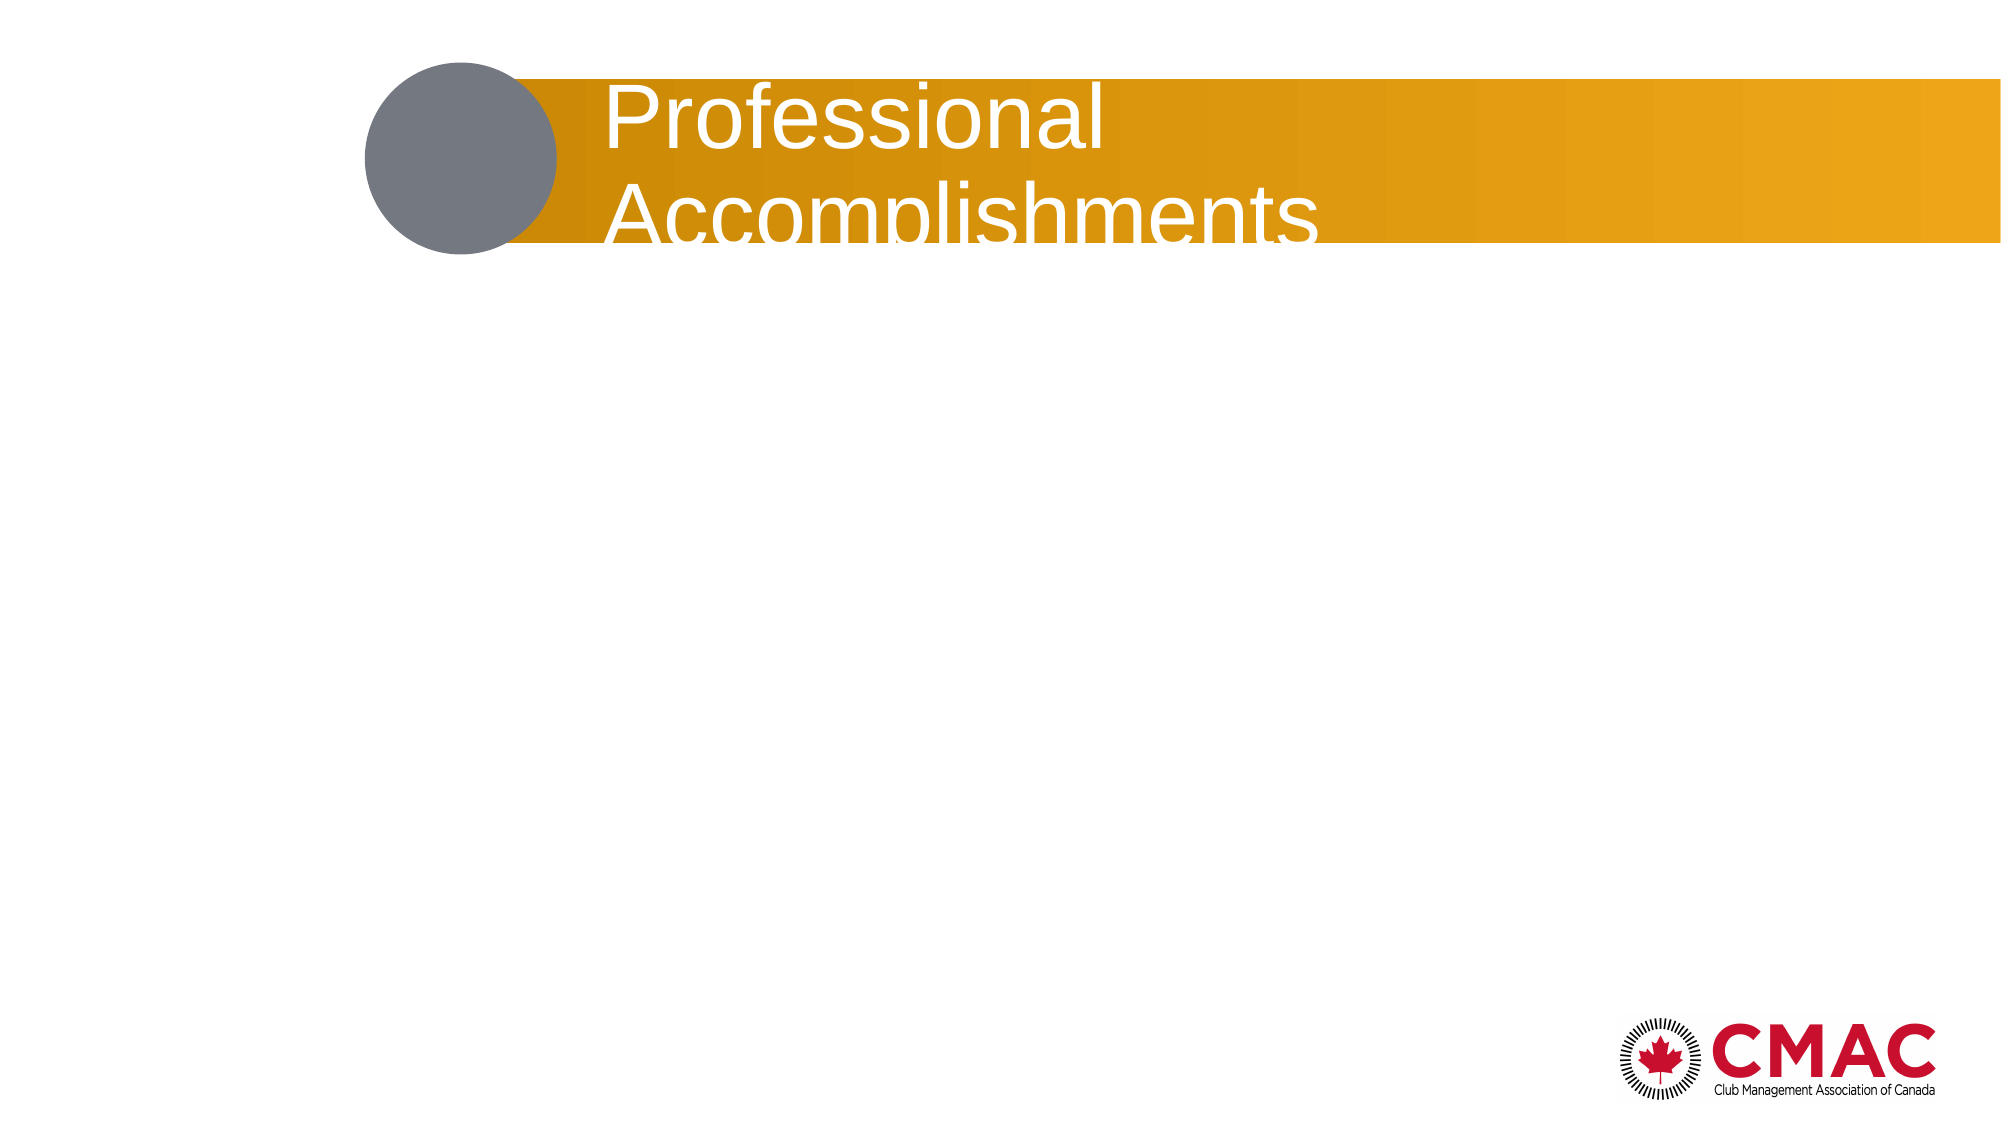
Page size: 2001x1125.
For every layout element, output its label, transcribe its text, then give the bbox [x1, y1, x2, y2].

title Professional Accomplishments [587, 59, 1863, 278]
picture [1618, 1013, 1938, 1102]
